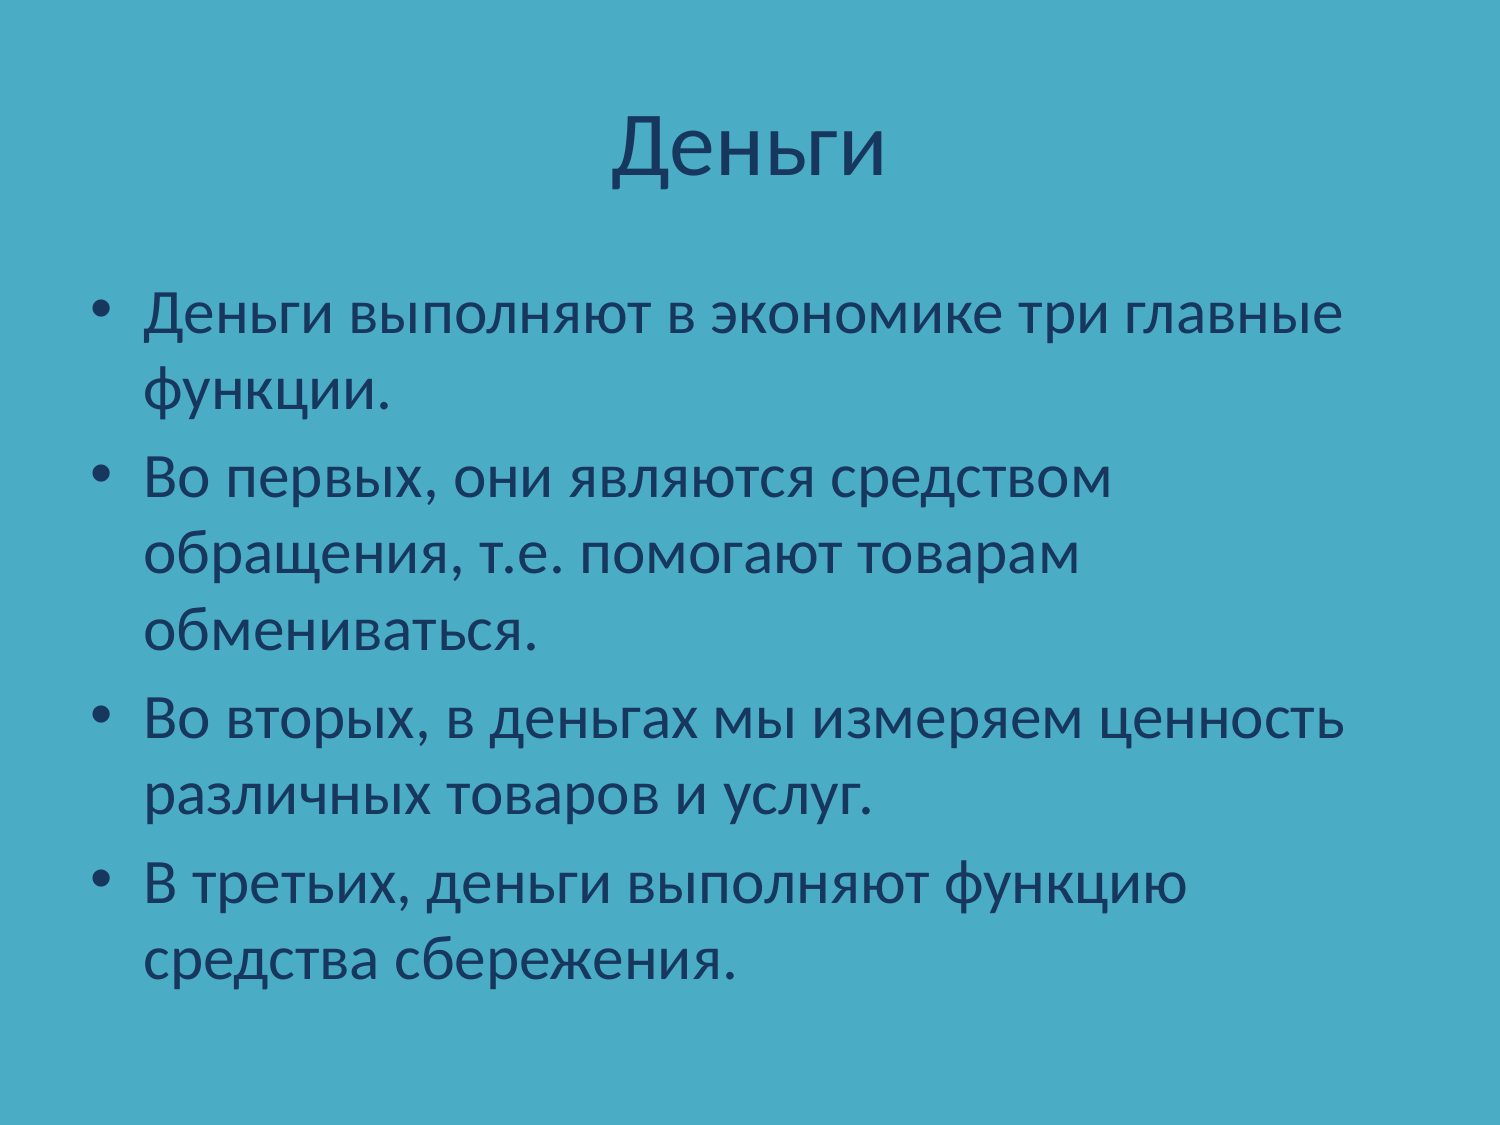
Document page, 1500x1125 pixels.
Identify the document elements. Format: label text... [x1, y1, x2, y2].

list Деньги выполняют в экономике три главные функции. Во первых, они являются средством обращения, т.е. помогают товарам обмениваться. Во вторых, в деньгах мы измеряем ценность различных товаров и услуг. В третьих, деньги выполняют функцию средства сбережения. [75, 262, 1425, 1005]
title Деньги [75, 45, 1425, 233]
